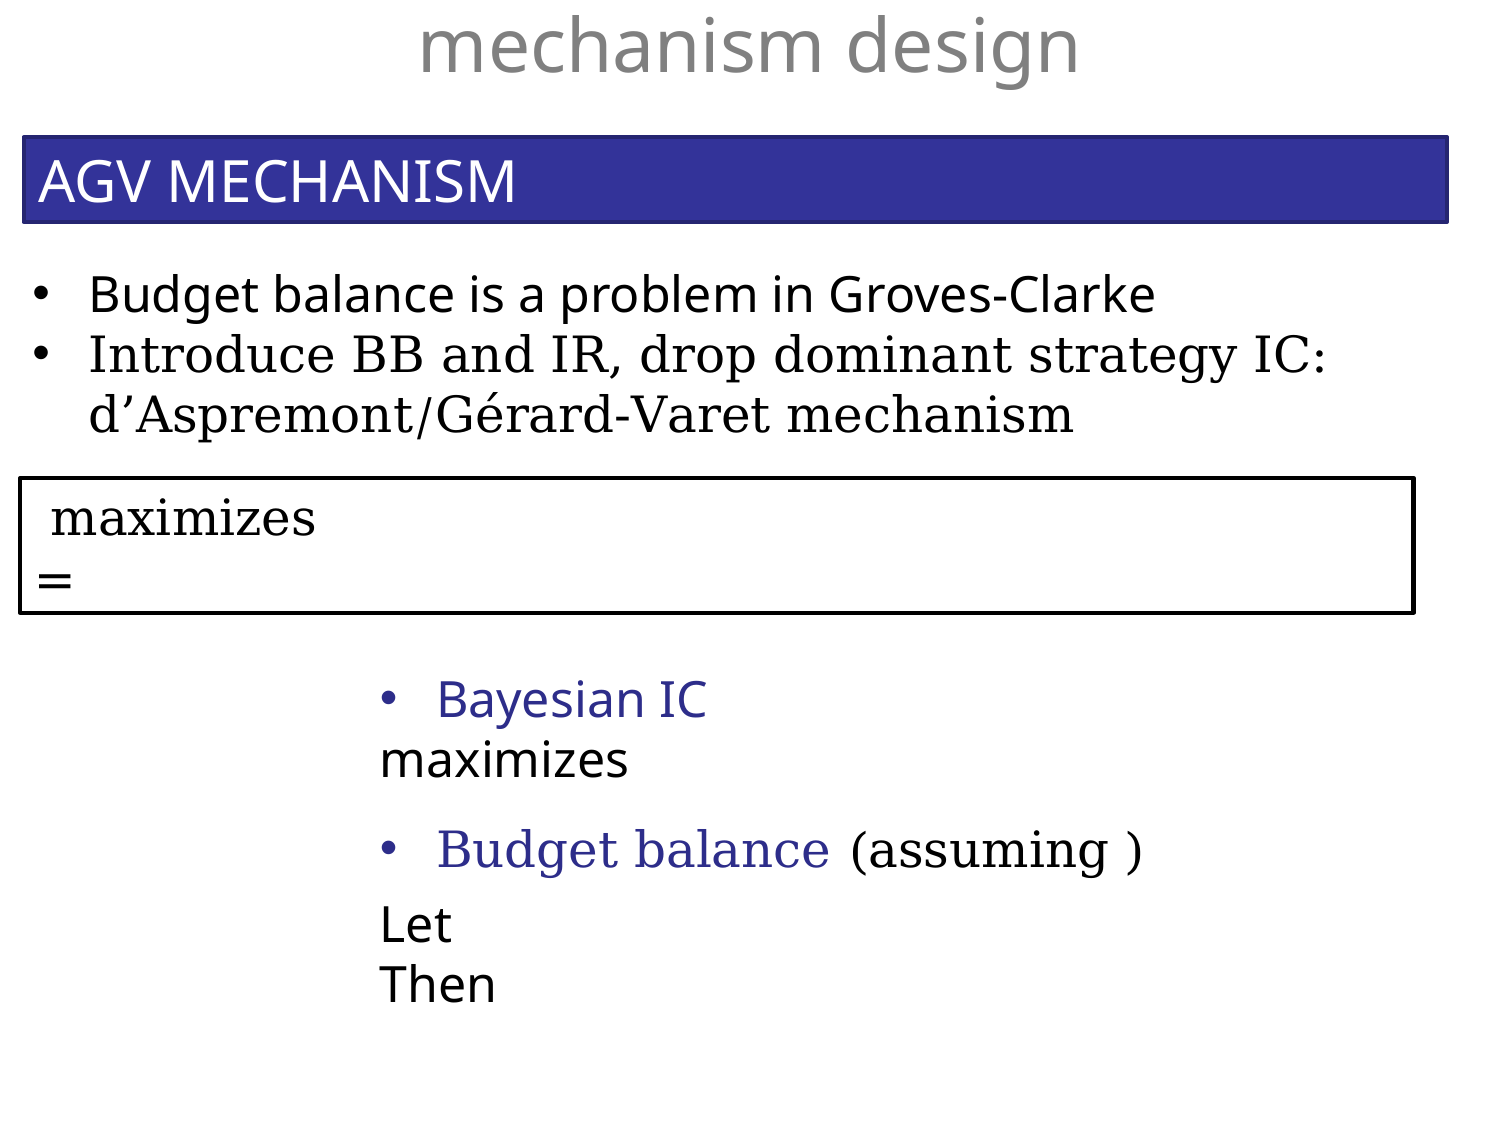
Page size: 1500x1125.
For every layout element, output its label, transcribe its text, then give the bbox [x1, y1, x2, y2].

text_box mechanism design [74, 0, 1425, 135]
text_box AGV MECHANISM [22, 135, 1449, 224]
text_box Budget balance is a problem in Groves-Clarke Introduce BB and IR, drop dominant strategy IC: d’Aspremont/Gérard-Varet mechanism [16, 253, 1413, 452]
